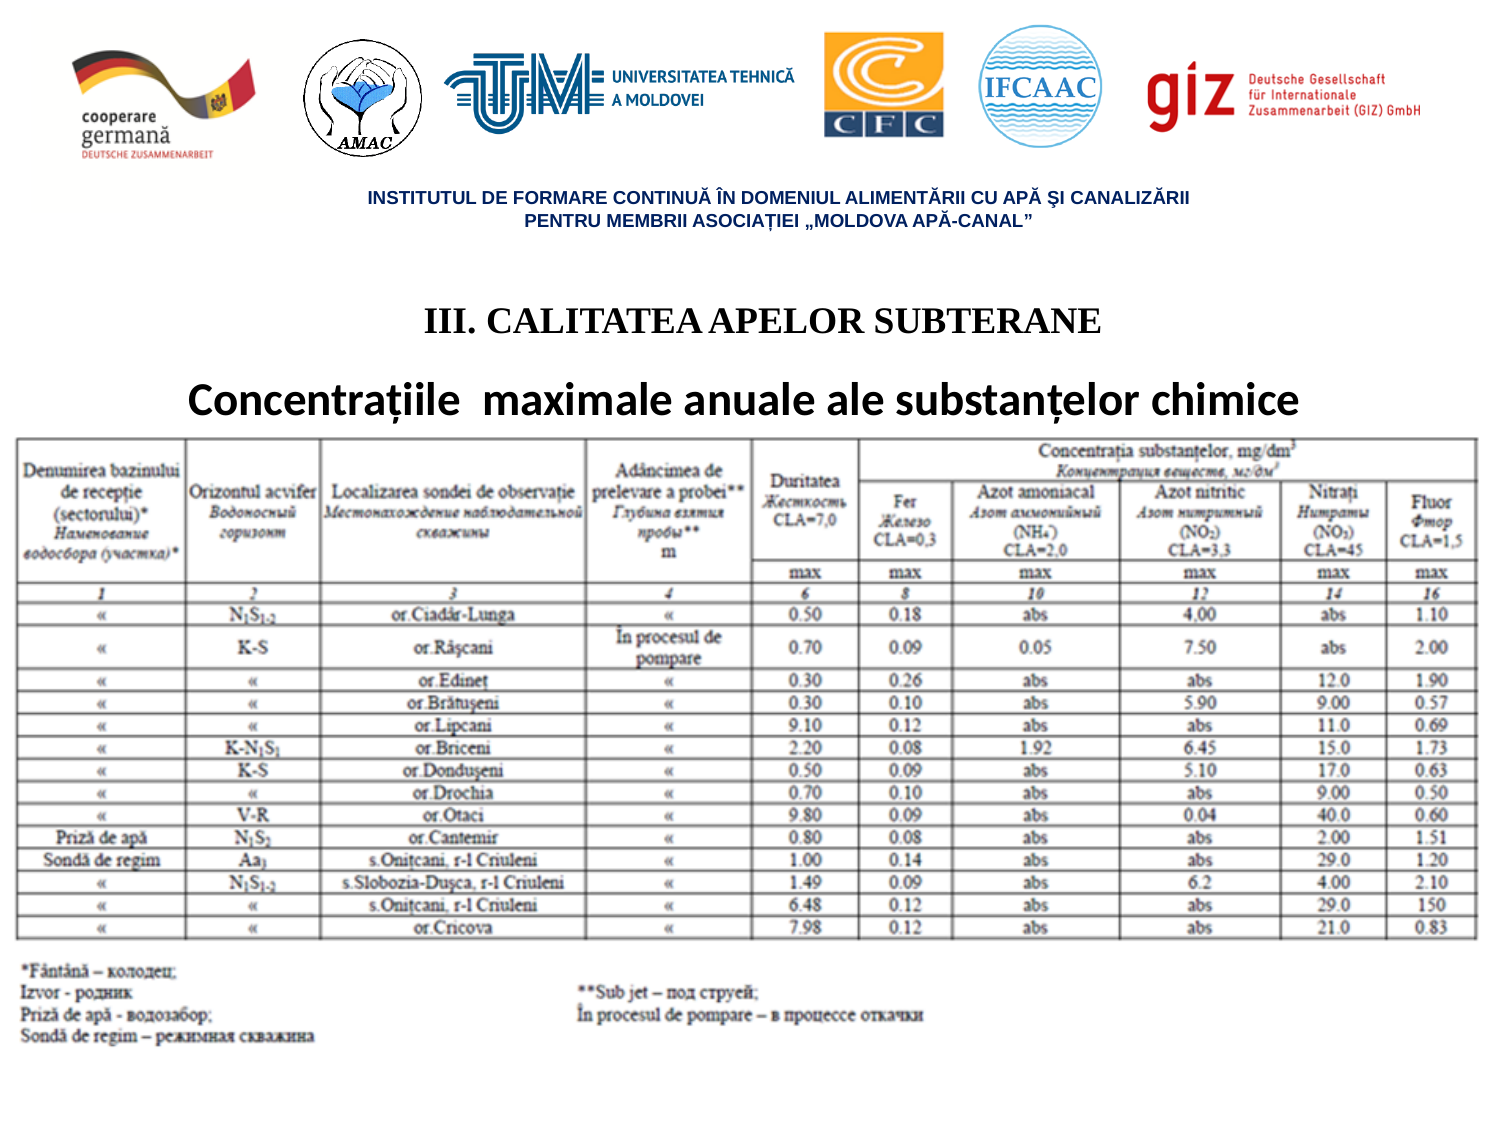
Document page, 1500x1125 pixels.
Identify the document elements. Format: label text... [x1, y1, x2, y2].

picture [1136, 55, 1435, 147]
text_box III. CALITATEA APELOR SUBTERANE [0, 75, 1500, 349]
text_box Concentrațiile maximale anuale ale substanțelor chimice [0, 367, 1500, 432]
picture [434, 47, 800, 140]
picture [970, 16, 1109, 154]
picture [31, 7, 300, 213]
picture [822, 23, 948, 149]
picture [0, 433, 1500, 1068]
picture [303, 38, 422, 158]
